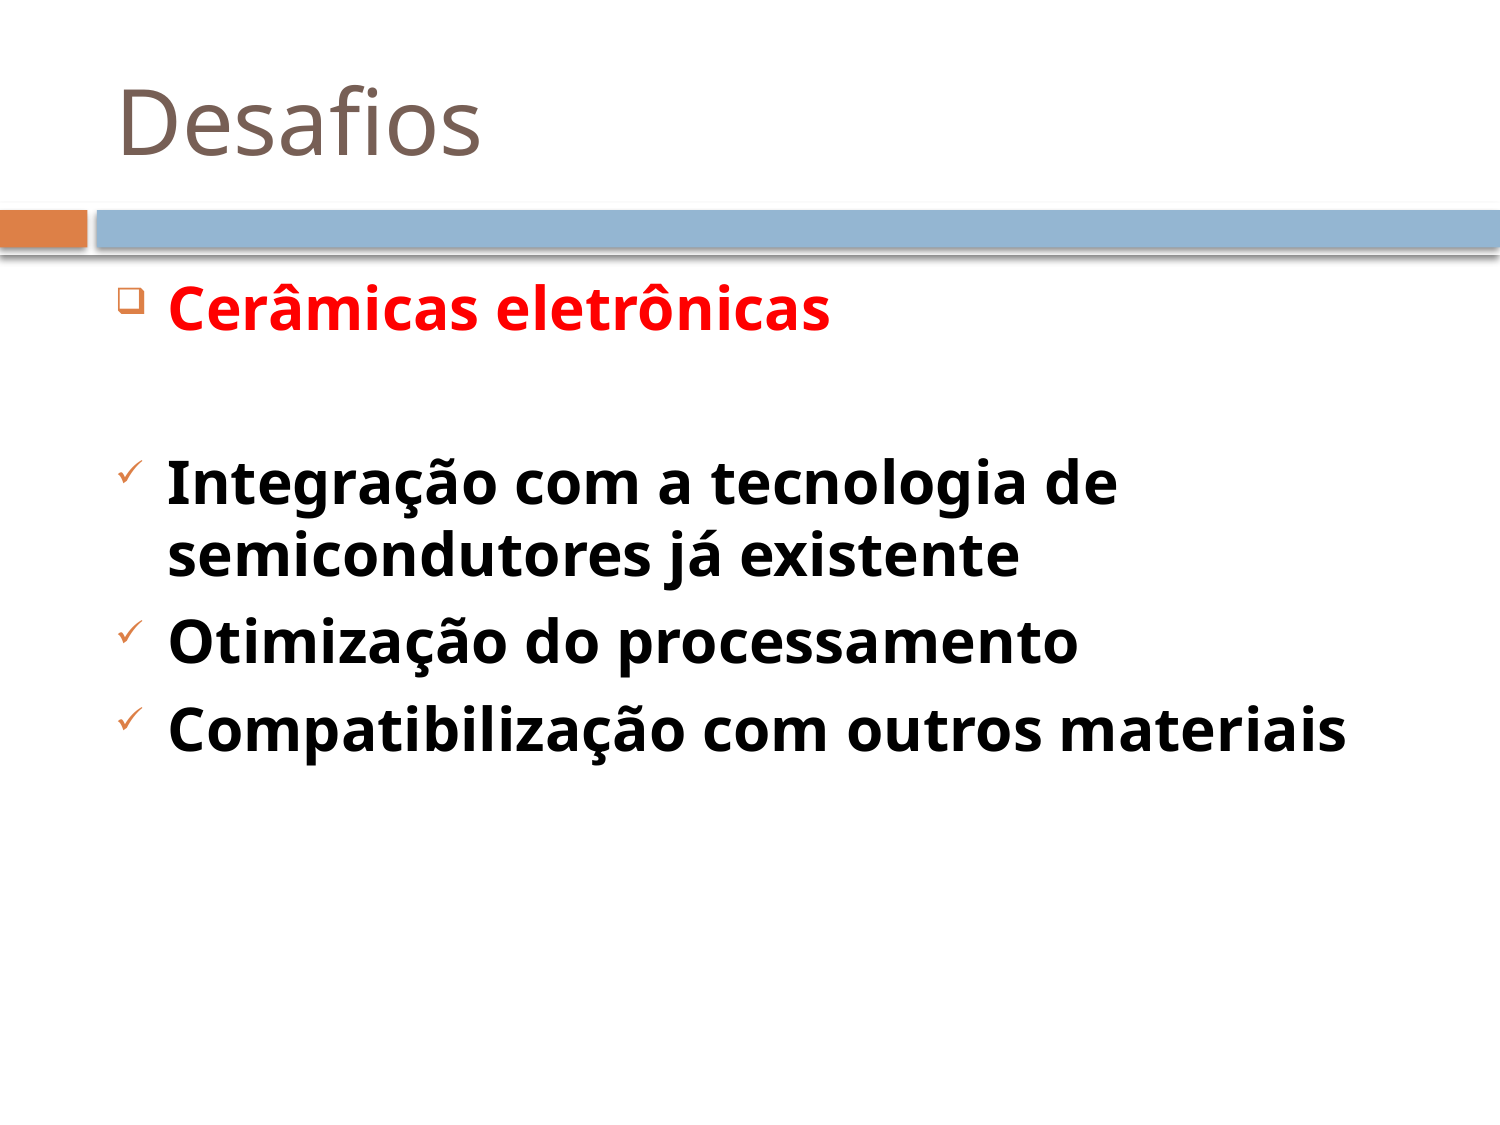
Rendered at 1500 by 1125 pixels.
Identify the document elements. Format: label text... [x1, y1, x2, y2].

title Desafios [100, 37, 1438, 200]
list Cerâmicas eletrônicas Integração com a tecnologia de semicondutores já existente Otimização do processamento Compatibilização com outros materiais [100, 262, 1438, 1000]
